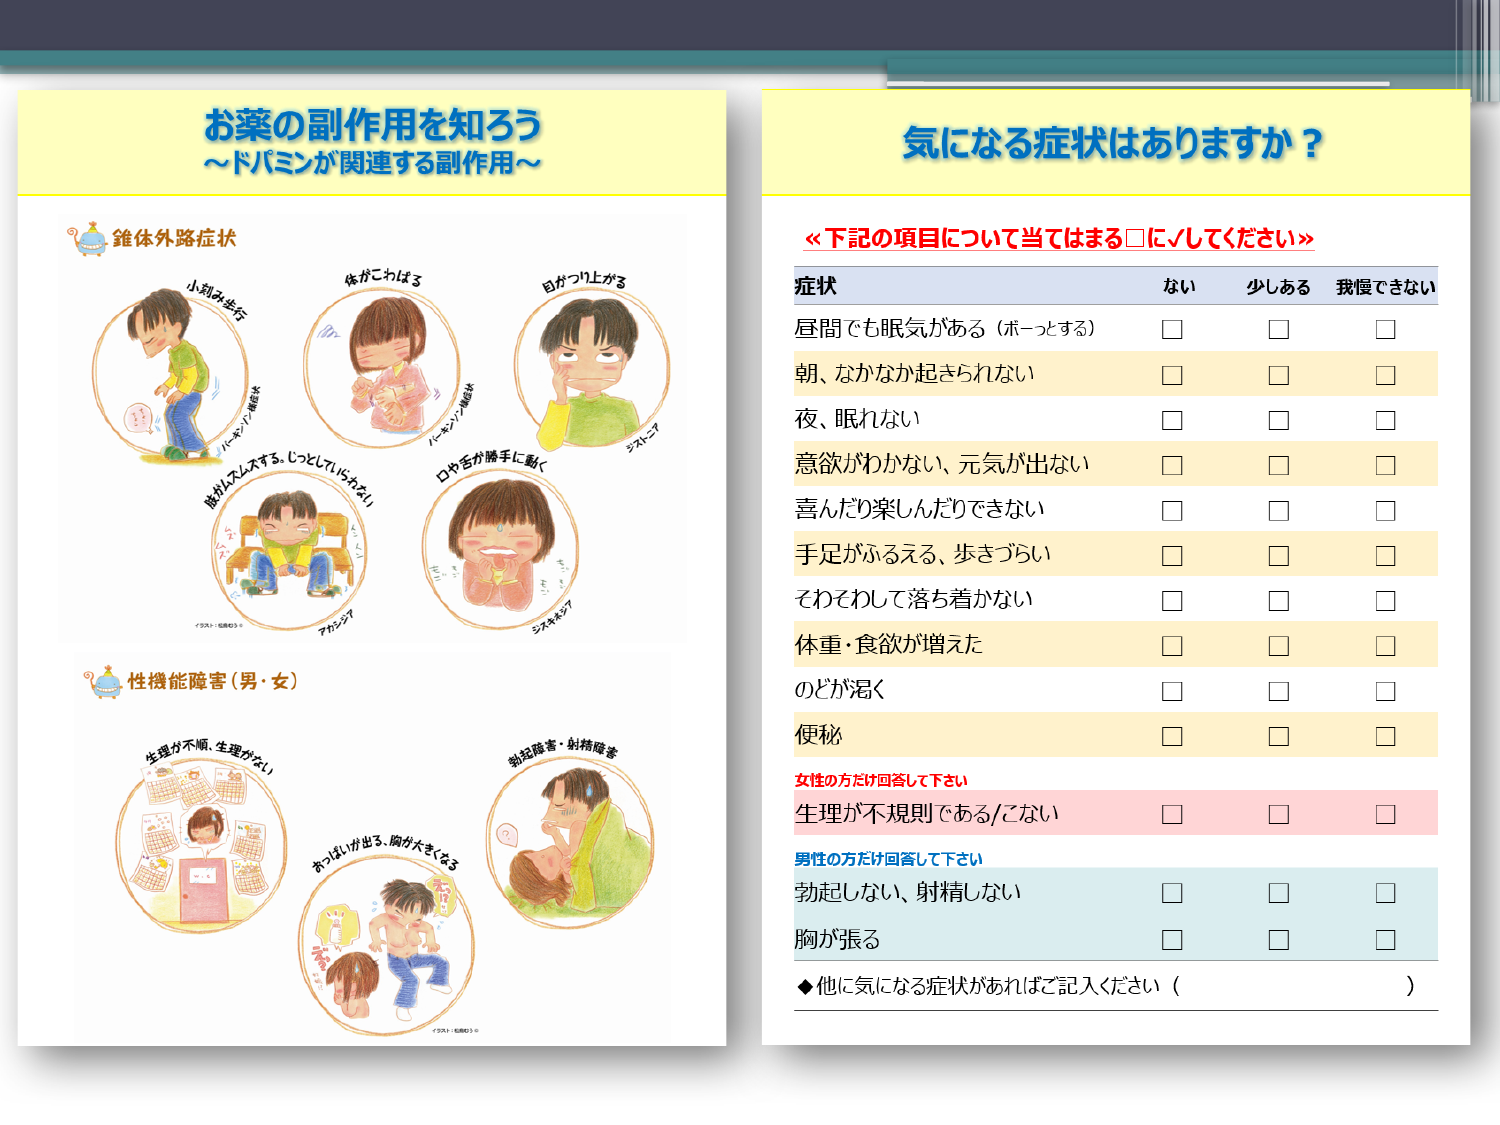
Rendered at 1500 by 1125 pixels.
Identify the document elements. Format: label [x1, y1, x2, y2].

picture [761, 89, 1471, 1046]
picture [17, 89, 727, 1046]
